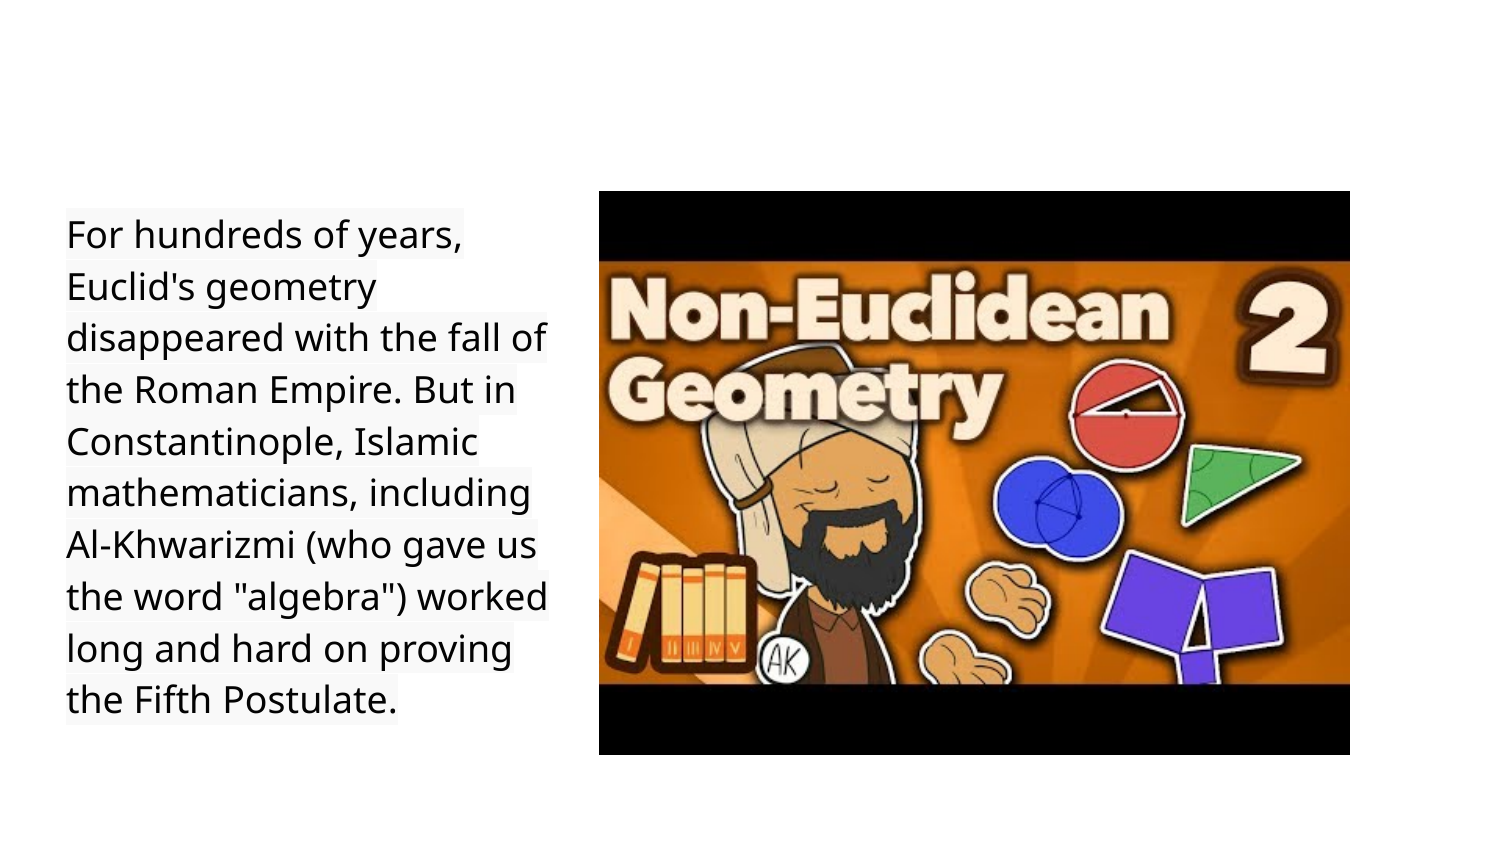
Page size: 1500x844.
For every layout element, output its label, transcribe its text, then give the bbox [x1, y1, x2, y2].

list For hundreds of years, Euclid's geometry disappeared with the fall of the Roman Empire. But in Constantinople, Islamic mathematicians, including Al-Khwarizmi (who gave us the word "algebra") worked long and hard on proving the Fifth Postulate. [51, 189, 575, 750]
picture [599, 191, 1350, 755]
